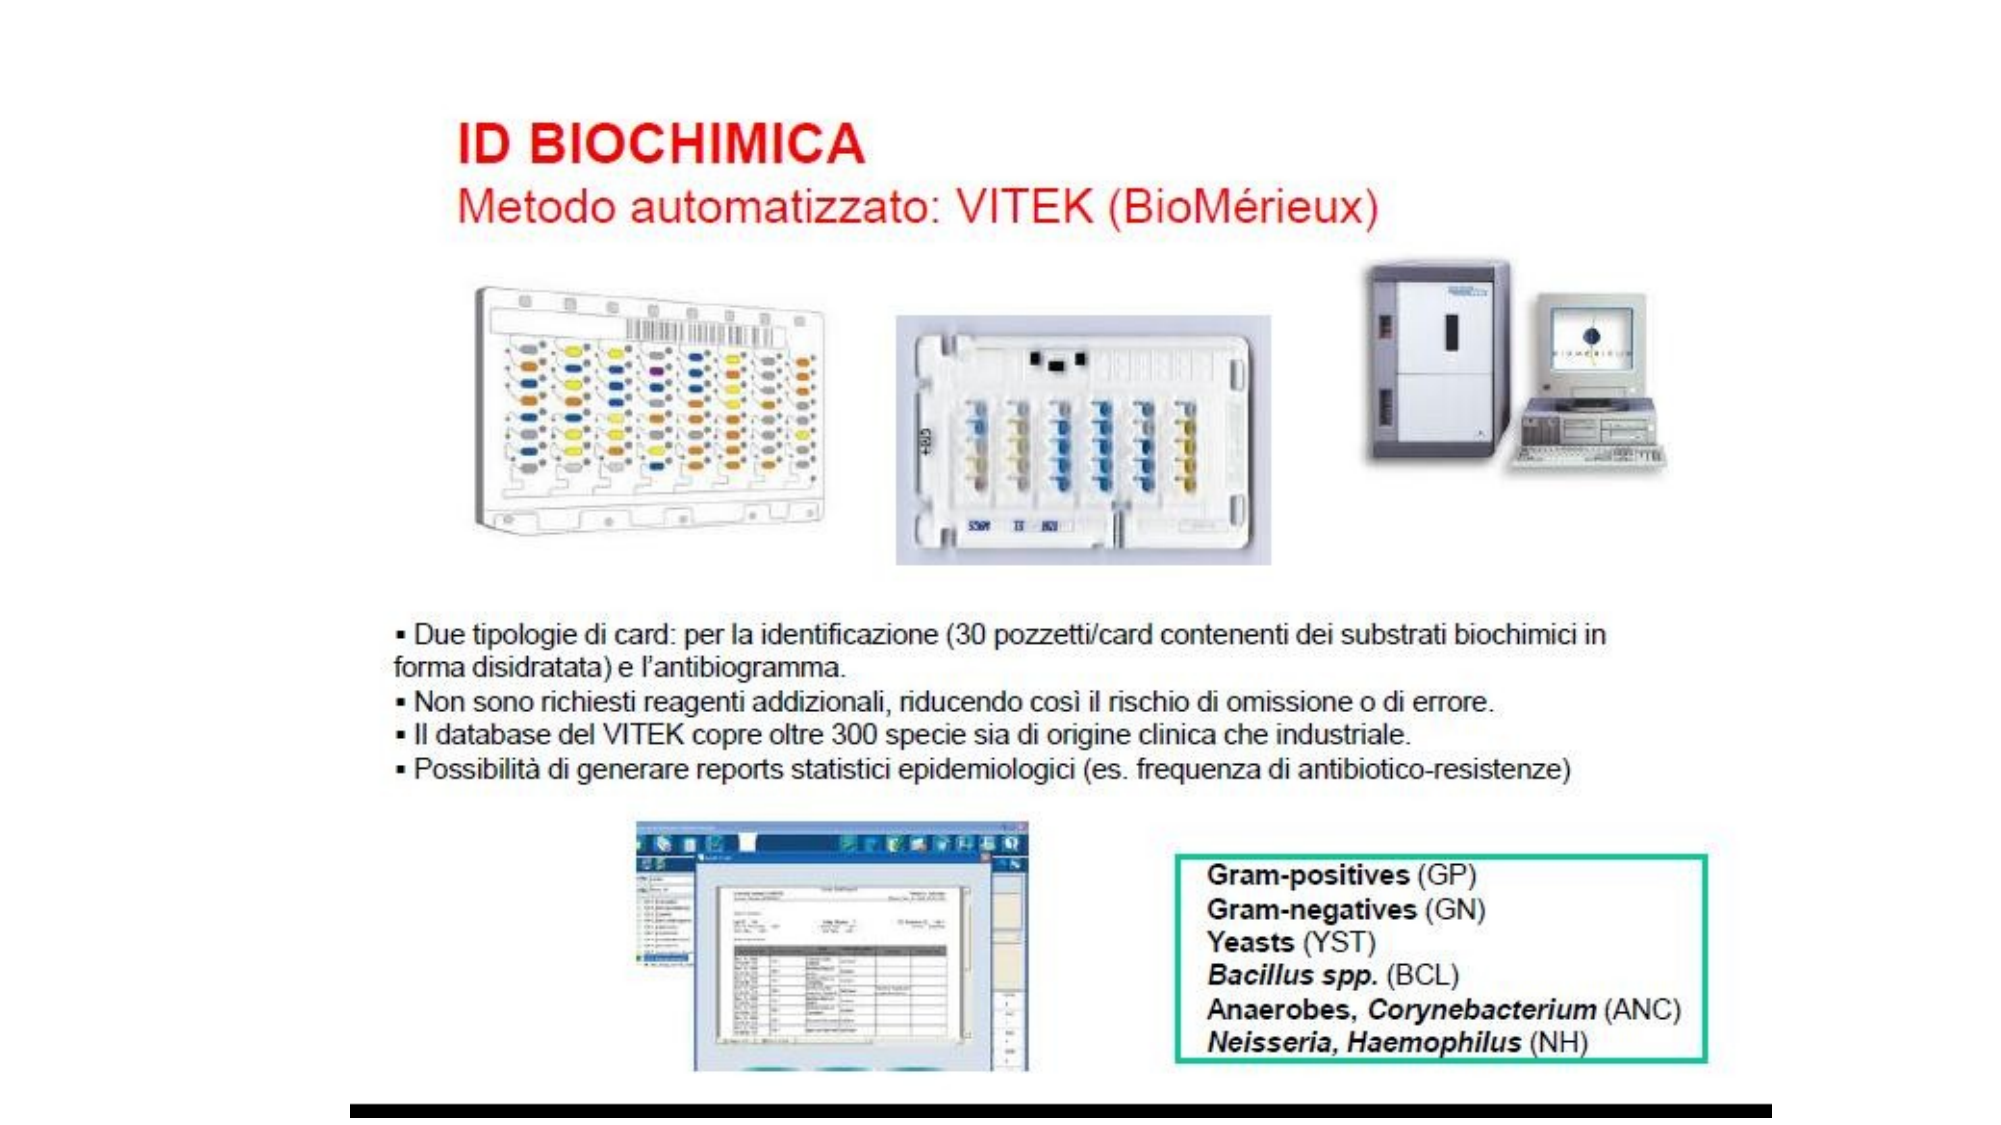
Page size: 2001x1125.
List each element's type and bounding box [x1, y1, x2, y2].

picture [350, 27, 1772, 1118]
